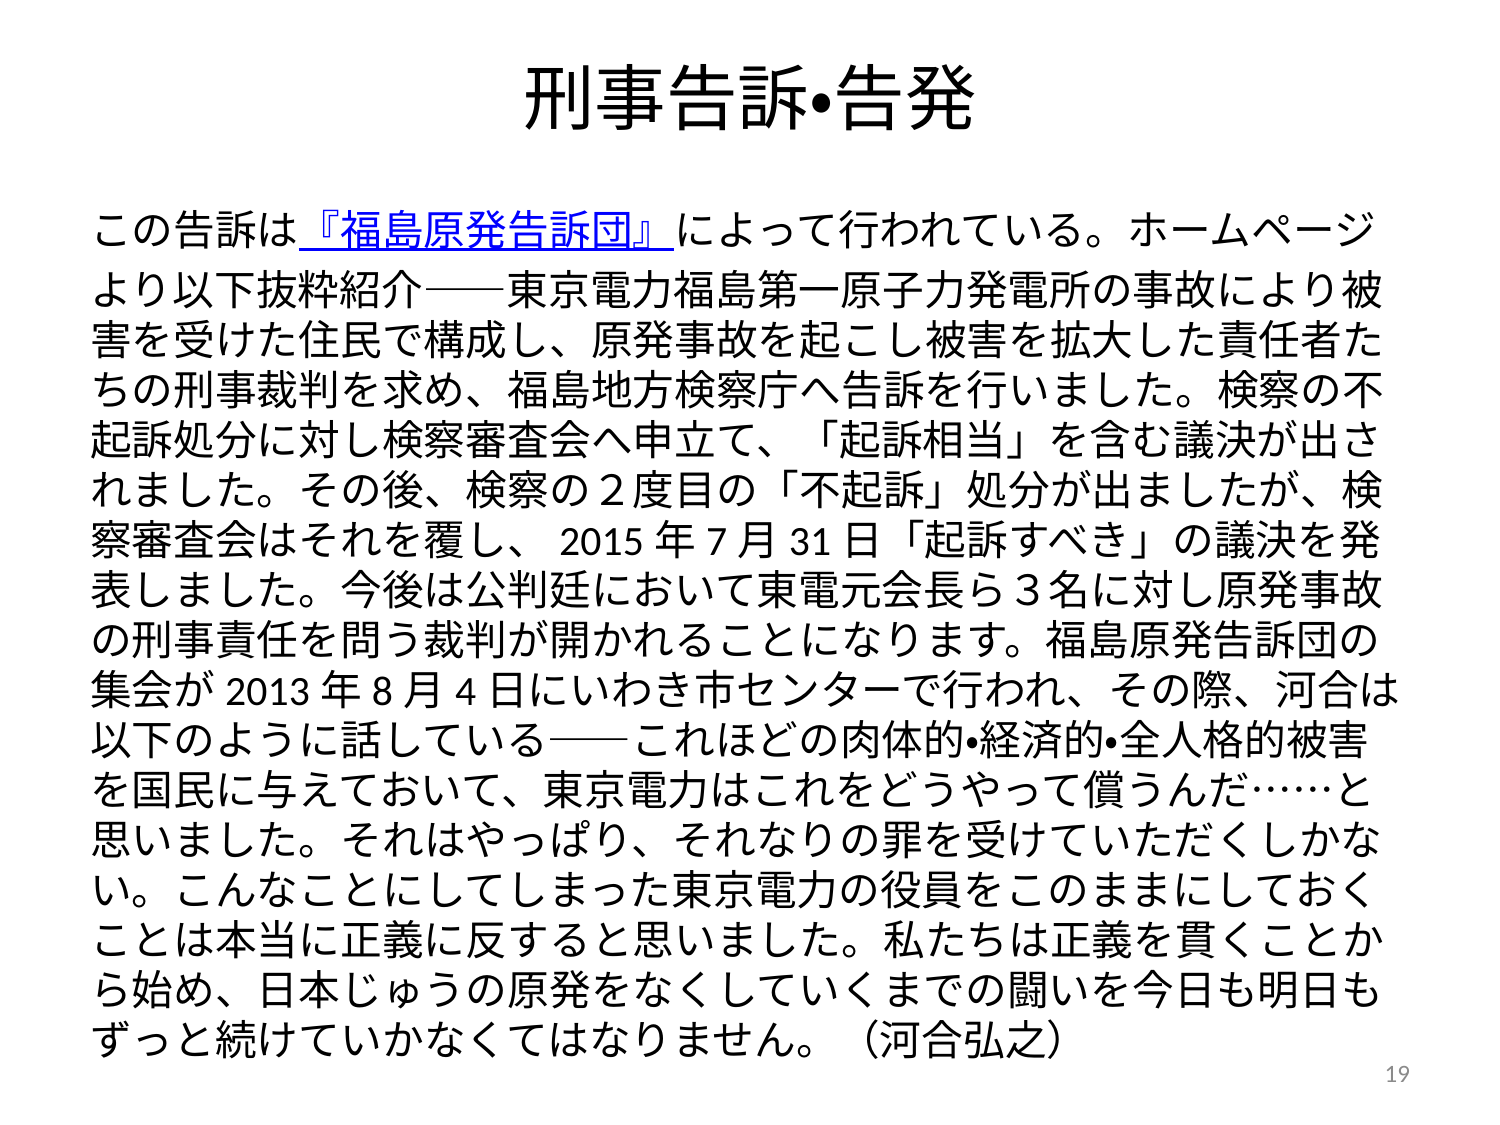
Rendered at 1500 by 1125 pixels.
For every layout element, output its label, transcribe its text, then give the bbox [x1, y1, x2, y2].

list この告訴は『福島原発告訴団』によって行われている。ホームページより以下抜粋紹介――東京電力福島第一原子力発電所の事故により被害を受けた住民で構成し、原発事故を起こし被害を拡大した責任者たちの刑事裁判を求め、福島地方検察庁へ告訴を行いました。検察の不起訴処分に対し検察審査会へ申立て、「起訴相当」を含む議決が出されました。その後、検察の２度目の「不起訴」処分が出ましたが、検察審査会はそれを覆し、2015年7月31日「起訴すべき」の議決を発表しました。今後は公判廷において東電元会長ら３名に対し原発事故の刑事責任を問う裁判が開かれることになります。福島原発告訴団の集会が2013年8月4日にいわき市センターで行われ、その際、河合は以下のように話している――これほどの肉体的・経済的・全人格的被害を国民に与えておいて、東京電力はこれをどうやって償うんだ……と思いました。それはやっぱり、それなりの罪を受けていただくしかない。こんなことにしてしまった東京電力の役員をこのままにしておくことは本当に正義に反すると思いました。私たちは正義を貫くことから始め、日本じゅうの原発をなくしていくまでの闘いを今日も明日もずっと続けていかなくてはなりません。（河合弘之） [75, 195, 1425, 1005]
slide_number 19 [1074, 1042, 1425, 1103]
title 刑事告訴・告発 [75, 45, 1425, 195]
